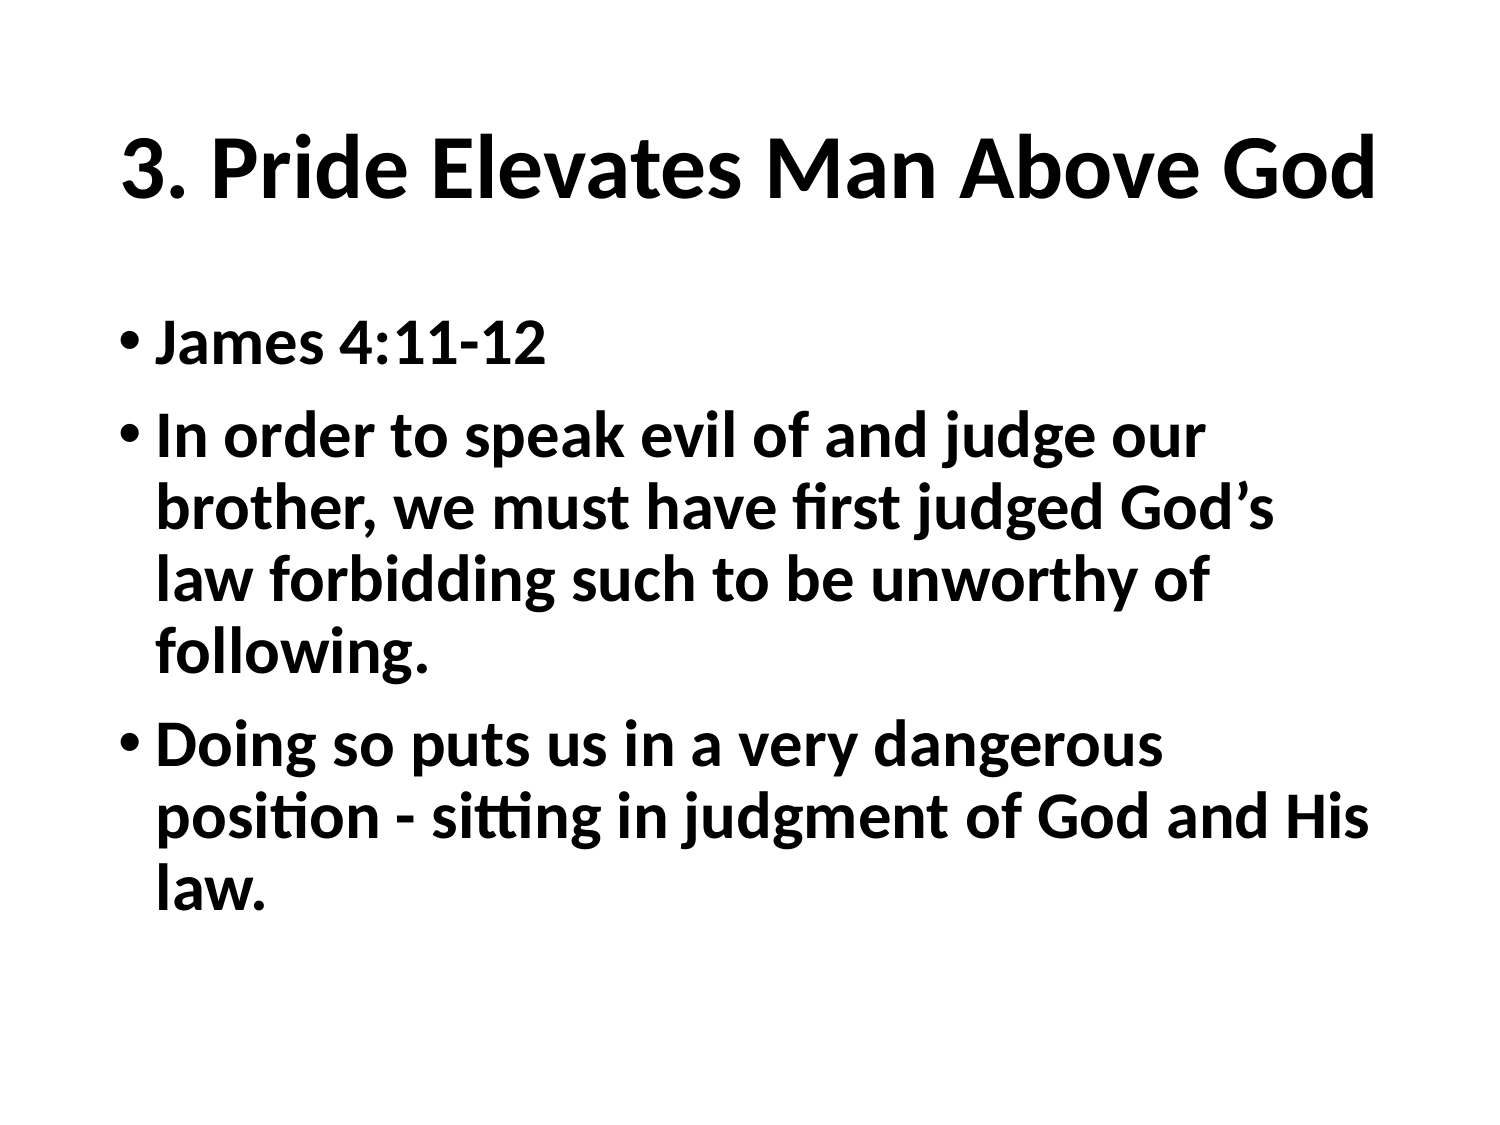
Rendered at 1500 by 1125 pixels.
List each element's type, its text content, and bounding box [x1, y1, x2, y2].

title 3. Pride Elevates Man Above God [103, 59, 1397, 278]
list James 4:11-12 In order to speak evil of and judge our brother, we must have first judged God’s law forbidding such to be unworthy of following. Doing so puts us in a very dangerous position - sitting in judgment of God and His law. [103, 299, 1397, 1014]
